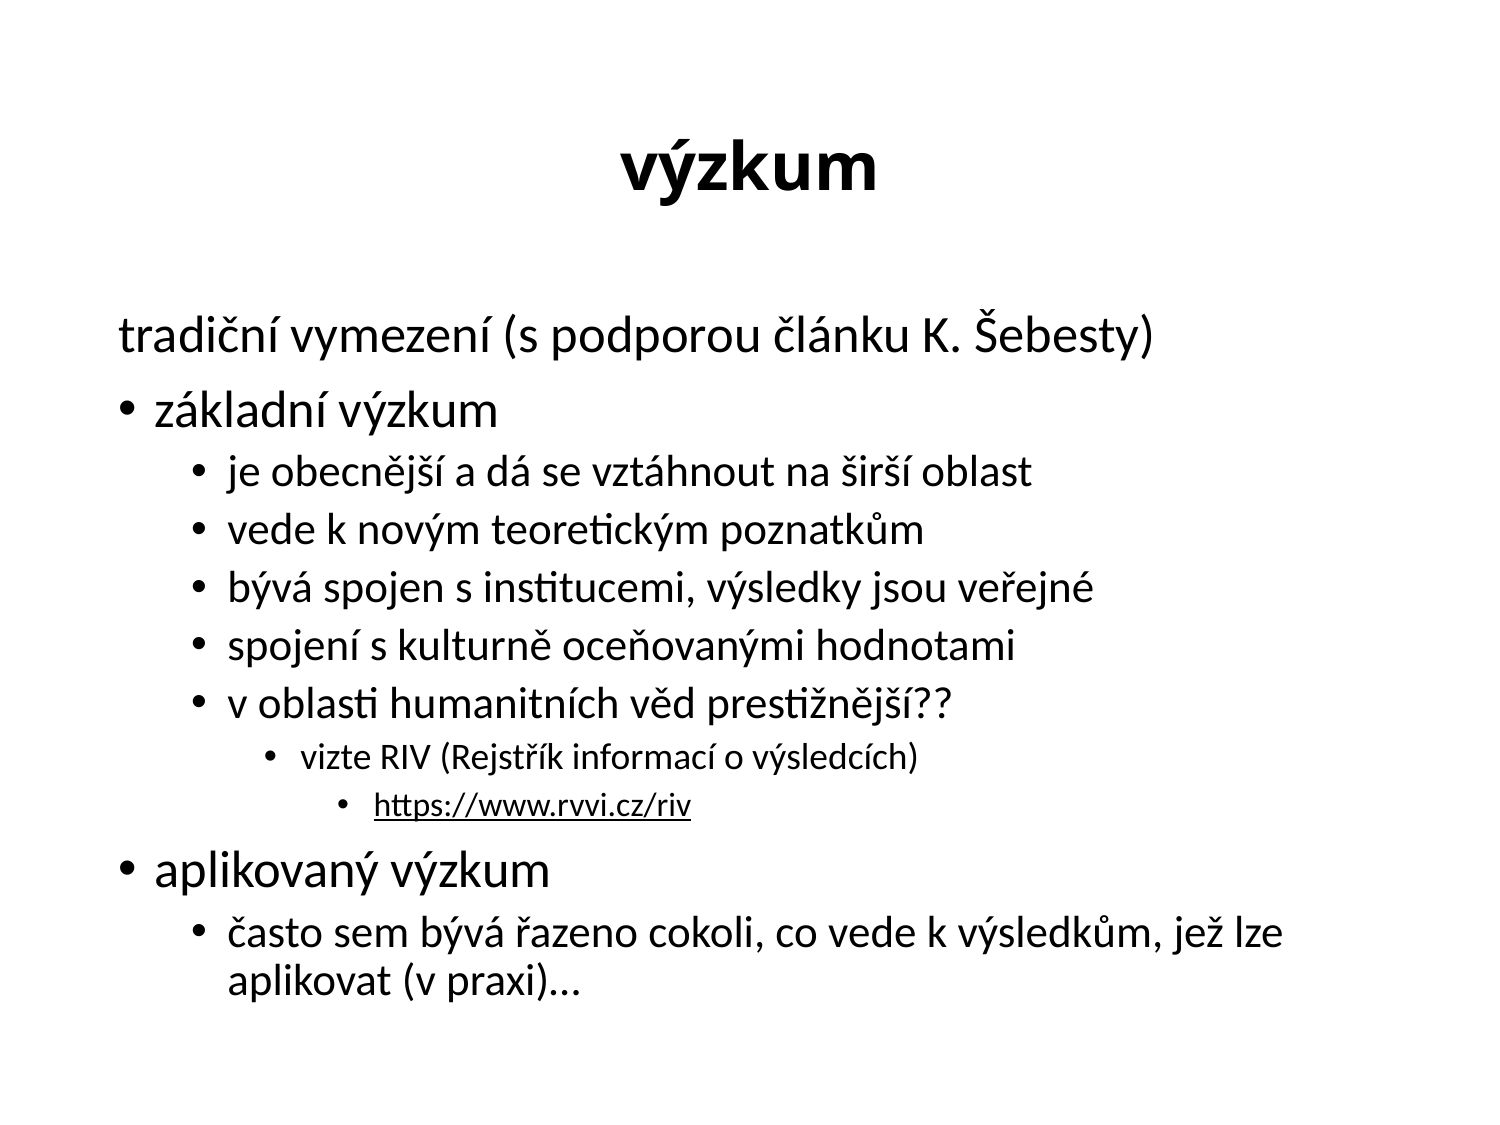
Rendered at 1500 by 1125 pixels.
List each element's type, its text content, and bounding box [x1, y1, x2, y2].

title výzkum [103, 59, 1397, 278]
list tradiční vymezení (s podporou článku K. Šebesty) základní výzkum je obecnější a dá se vztáhnout na širší oblast vede k novým teoretickým poznatkům bývá spojen s institucemi, výsledky jsou veřejné spojení s kulturně oceňovanými hodnotami v oblasti humanitních věd prestižnější?? vizte RIV (Rejstřík informací o výsledcích) https://www.rvvi.cz/riv aplikovaný výzkum často sem bývá řazeno cokoli, co vede k výsledkům, jež lze aplikovat (v praxi)… [103, 299, 1397, 1014]
